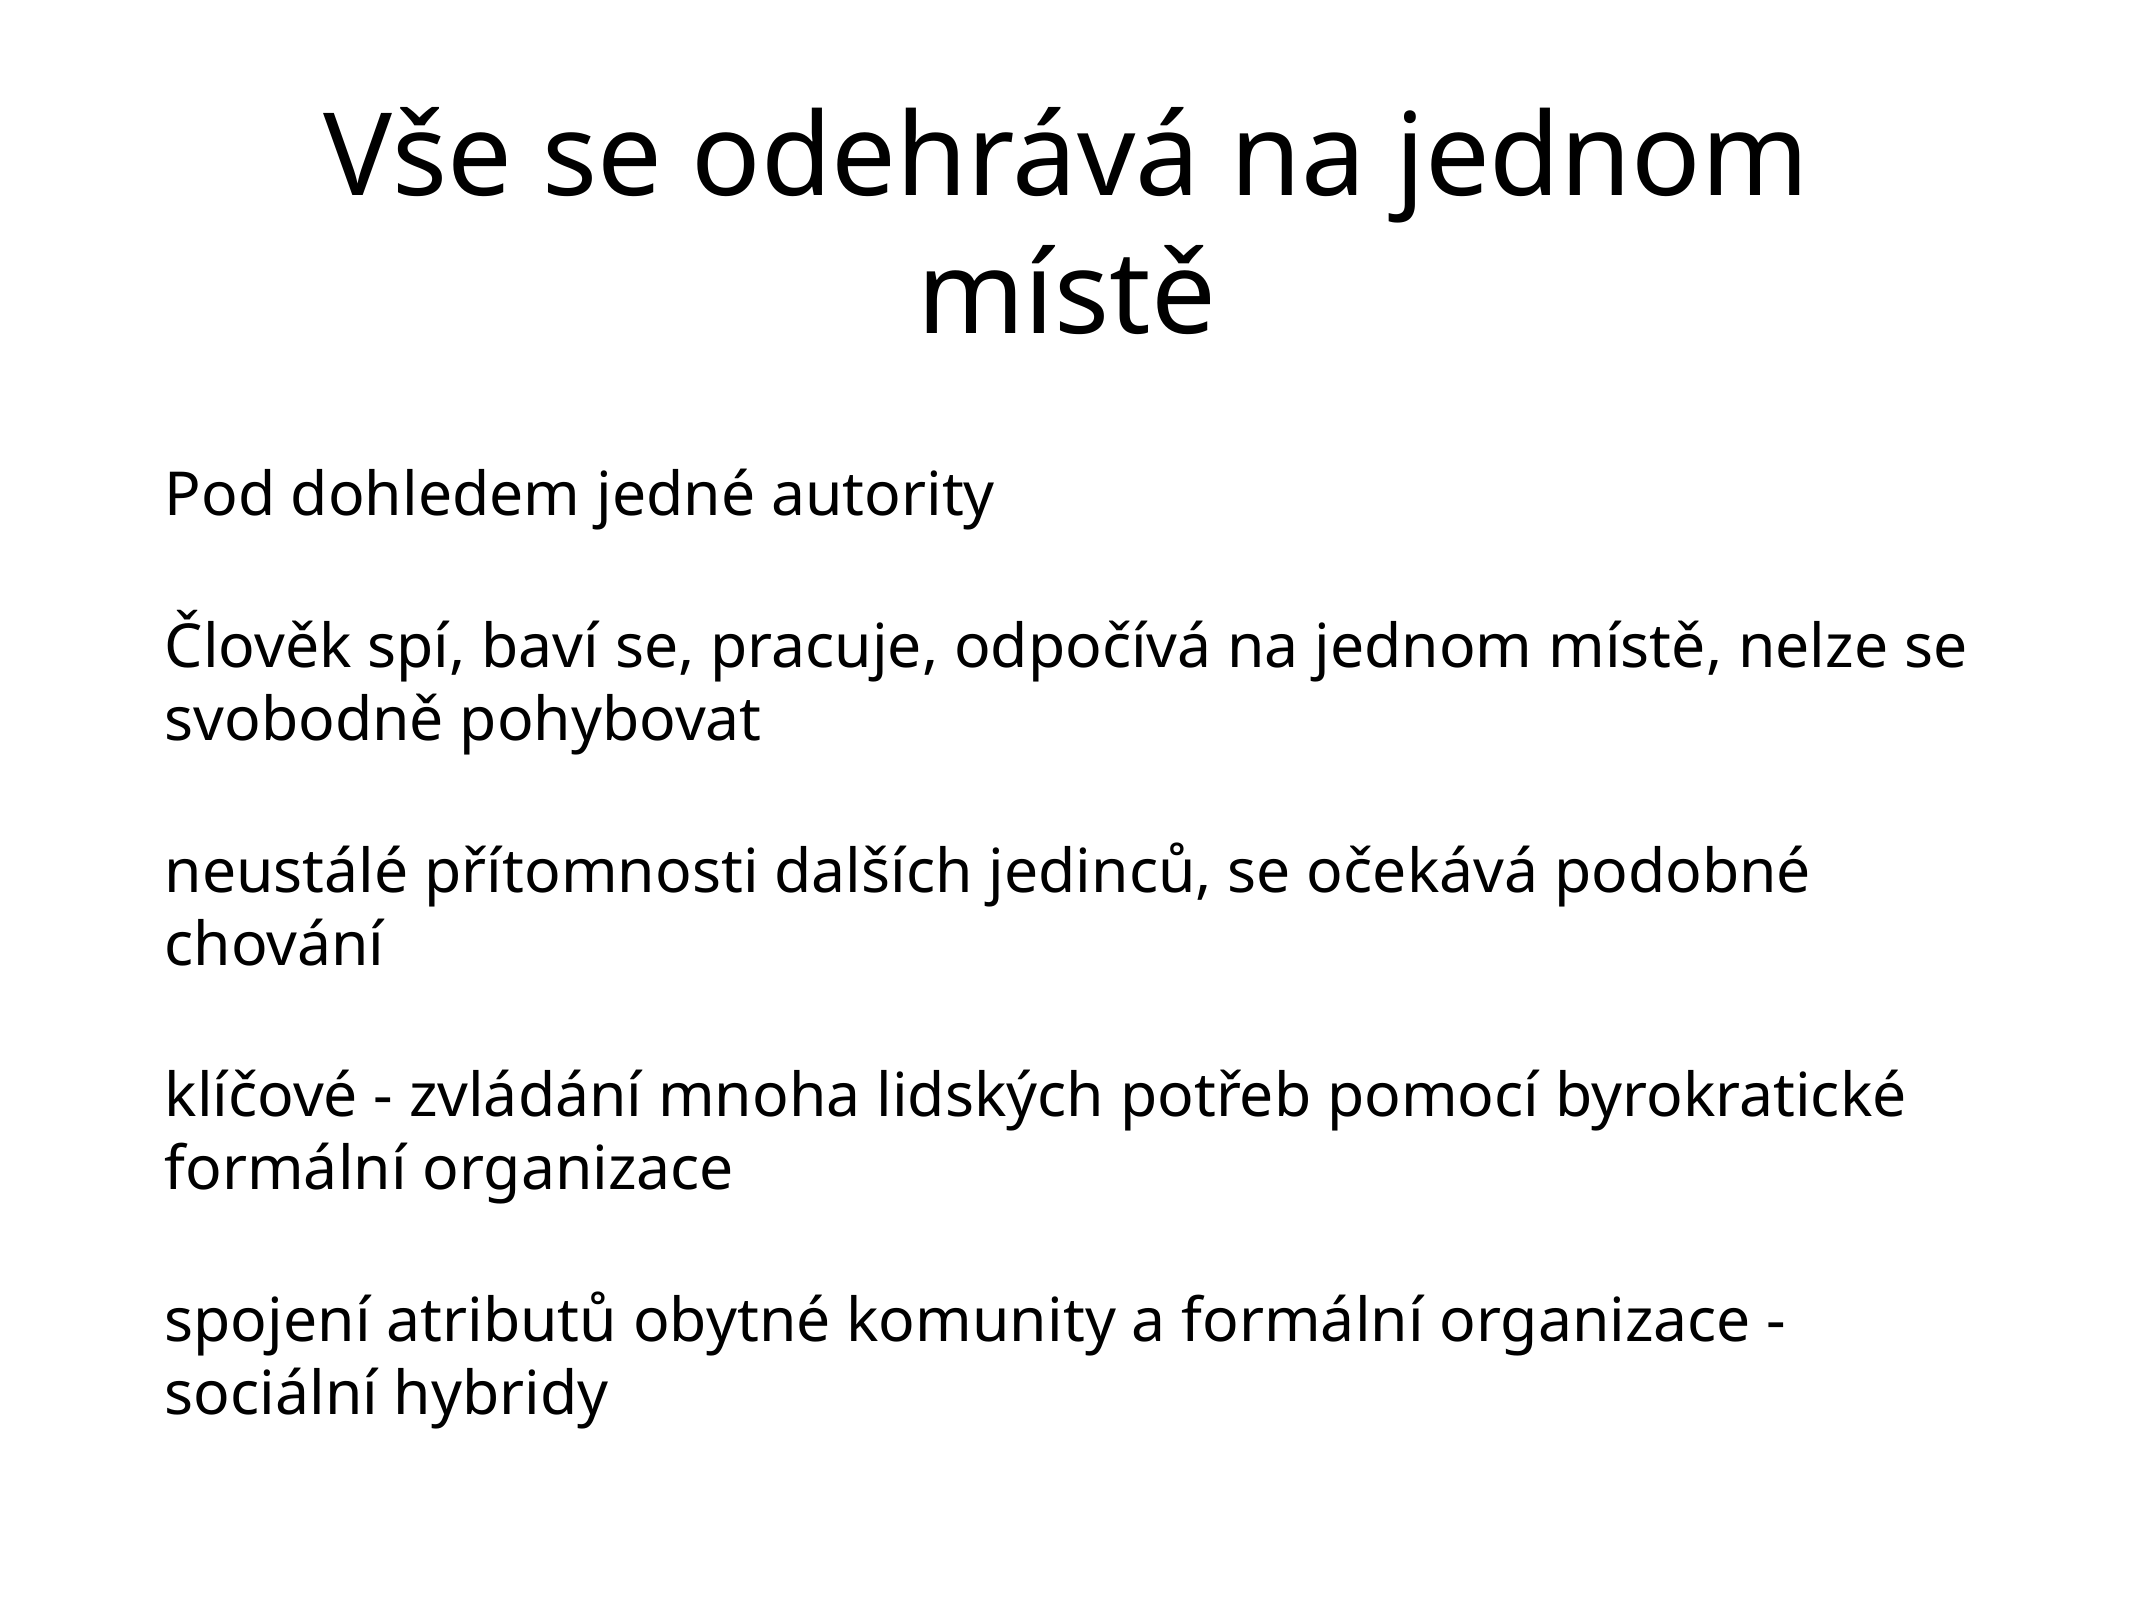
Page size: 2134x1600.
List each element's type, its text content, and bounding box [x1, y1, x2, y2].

title Vše se odehrává na jednom místě [155, 41, 1978, 397]
list Pod dohledem jedné autority Člověk spí, baví se, pracuje, odpočívá na jednom místě, nelze se svobodně pohybovat neustálé přítomnosti dalších jedinců, se očekává podobné chování klíčové - zvládání mnoha lidských potřeb pomocí byrokratické formální organizace spojení atributů obytné komunity a formální organizace - sociální hybridy [155, 424, 1978, 1457]
